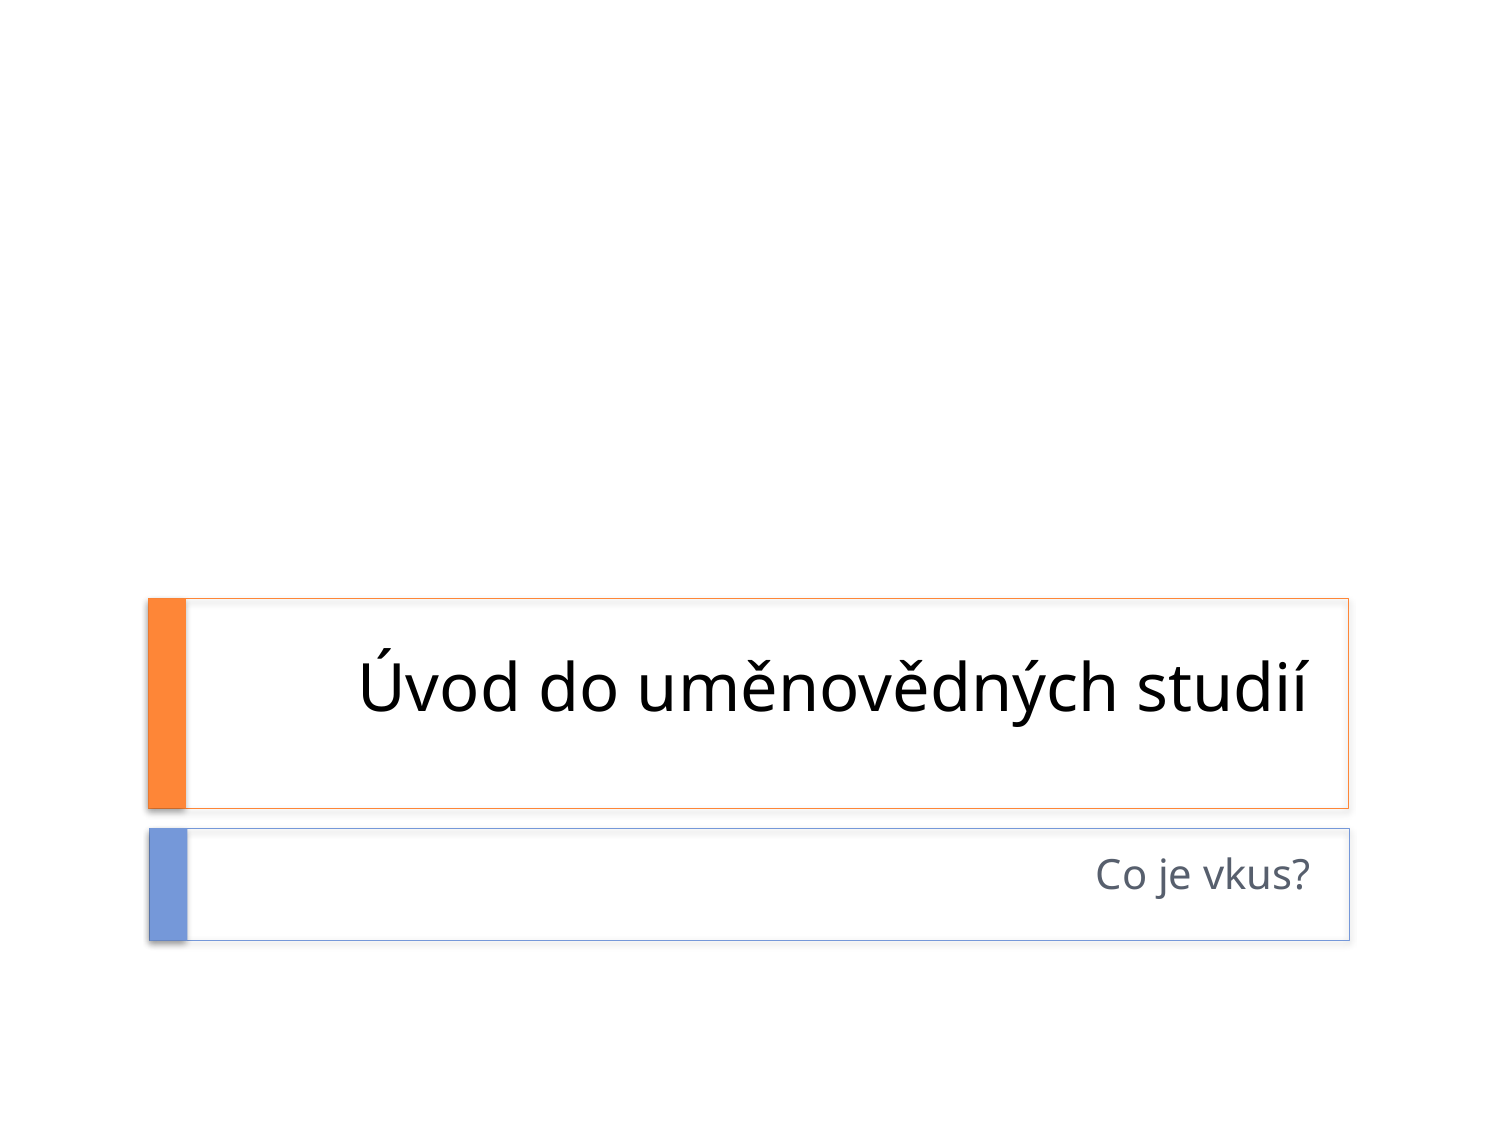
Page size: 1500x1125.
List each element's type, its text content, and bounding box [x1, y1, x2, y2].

title Úvod do uměnovědných studií [200, 637, 1325, 800]
subtitle Co je vkus? [200, 840, 1325, 929]
